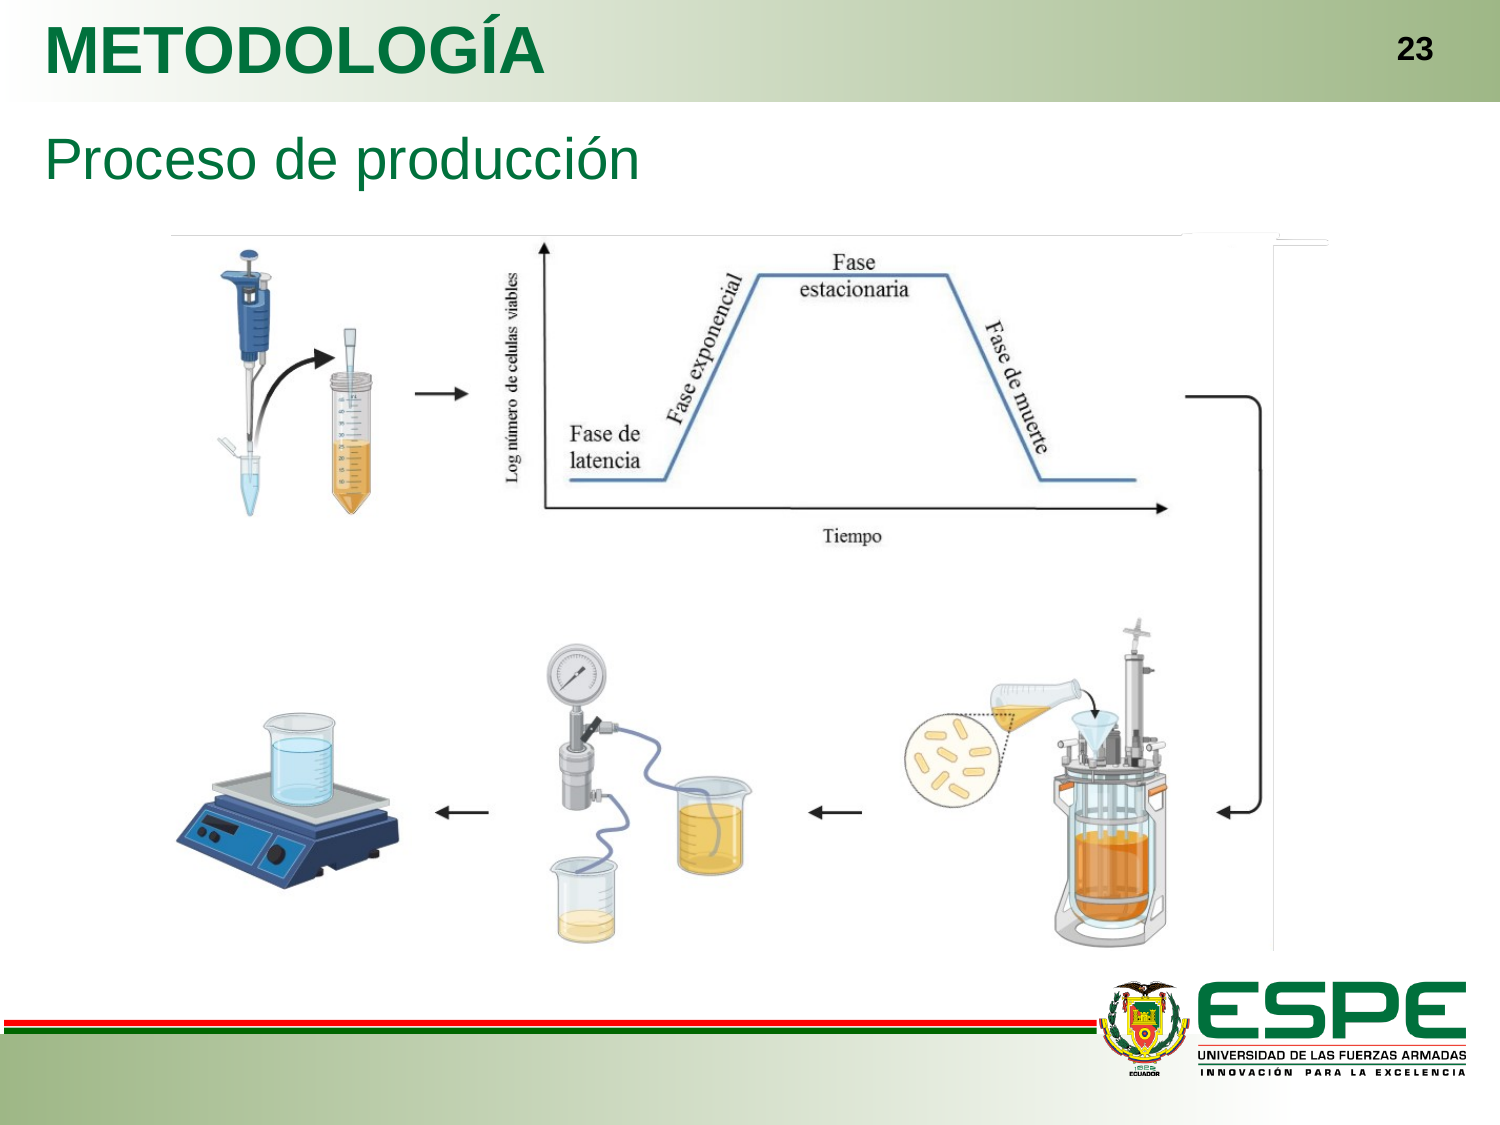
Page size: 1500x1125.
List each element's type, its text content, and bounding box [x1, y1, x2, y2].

text_box METODOLOGÍA [29, 0, 597, 95]
picture [170, 231, 1329, 952]
text_box Proceso de producción [29, 113, 1424, 199]
text_box 23 [1328, 20, 1449, 75]
picture [1099, 981, 1466, 1076]
